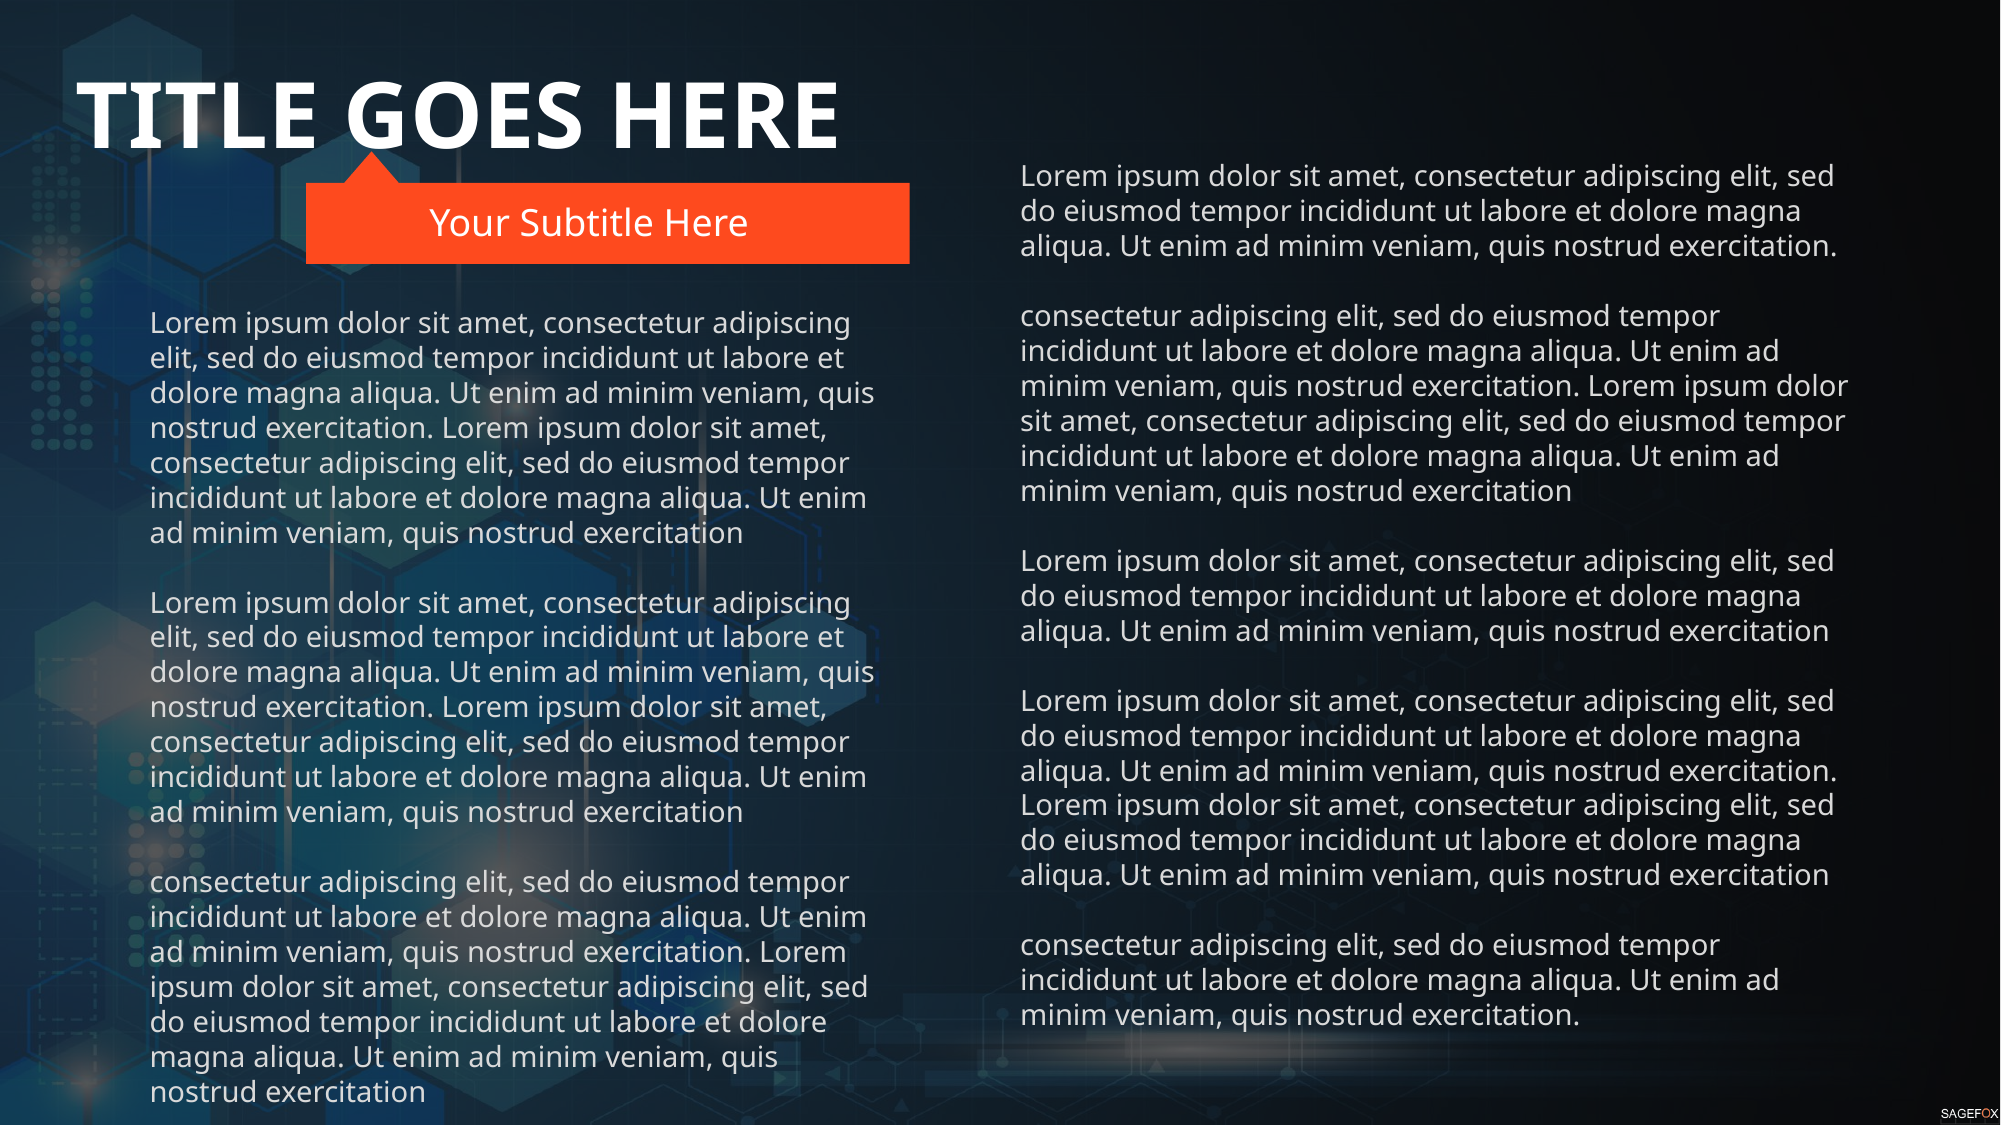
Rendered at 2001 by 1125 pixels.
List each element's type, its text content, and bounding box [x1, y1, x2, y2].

text_box Lorem ipsum dolor sit amet, consectetur adipiscing elit, sed do eiusmod tempor incididunt ut labore et dolore magna aliqua. Ut enim ad minim veniam, quis nostrud exercitation. consectetur adipiscing elit, sed do eiusmod tempor incididunt ut labore et dolore magna aliqua. Ut enim ad minim veniam, quis nostrud exercitation. Lorem ipsum dolor sit amet, consectetur adipiscing elit, sed do eiusmod tempor incididunt ut labore et dolore magna aliqua. Ut enim ad minim veniam, quis nostrud exercitation Lorem ipsum dolor sit amet, consectetur adipiscing elit, sed do eiusmod tempor incididunt ut labore et dolore magna aliqua. Ut enim ad minim veniam, quis nostrud exercitation Lorem ipsum dolor sit amet, consectetur adipiscing elit, sed do eiusmod tempor incididunt ut labore et dolore magna aliqua. Ut enim ad minim veniam, quis nostrud exercitation. Lorem ipsum dolor sit amet, consectetur adipiscing elit, sed do eiusmod tempor incididunt ut labore et dolore magna aliqua. Ut enim ad minim veniam, quis nostrud exercitation consectetur adipiscing elit, sed do eiusmod tempor incididunt ut labore et dolore magna aliqua. Ut enim ad minim veniam, quis nostrud exercitation. [1005, 150, 1876, 1039]
text_box TITLE GOES HERE [60, 49, 965, 175]
text_box Lorem ipsum dolor sit amet, consectetur adipiscing elit, sed do eiusmod tempor incididunt ut labore et dolore magna aliqua. Ut enim ad minim veniam, quis nostrud exercitation. Lorem ipsum dolor sit amet, consectetur adipiscing elit, sed do eiusmod tempor incididunt ut labore et dolore magna aliqua. Ut enim ad minim veniam, quis nostrud exercitation Lorem ipsum dolor sit amet, consectetur adipiscing elit, sed do eiusmod tempor incididunt ut labore et dolore magna aliqua. Ut enim ad minim veniam, quis nostrud exercitation. Lorem ipsum dolor sit amet, consectetur adipiscing elit, sed do eiusmod tempor incididunt ut labore et dolore magna aliqua. Ut enim ad minim veniam, quis nostrud exercitation consectetur adipiscing elit, sed do eiusmod tempor incididunt ut labore et dolore magna aliqua. Ut enim ad minim veniam, quis nostrud exercitation. Lorem ipsum dolor sit amet, consectetur adipiscing elit, sed do eiusmod tempor incididunt ut labore et dolore magna aliqua. Ut enim ad minim veniam, quis nostrud exercitation [134, 296, 897, 1125]
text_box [306, 151, 910, 264]
picture [1940, 0, 2001, 1125]
